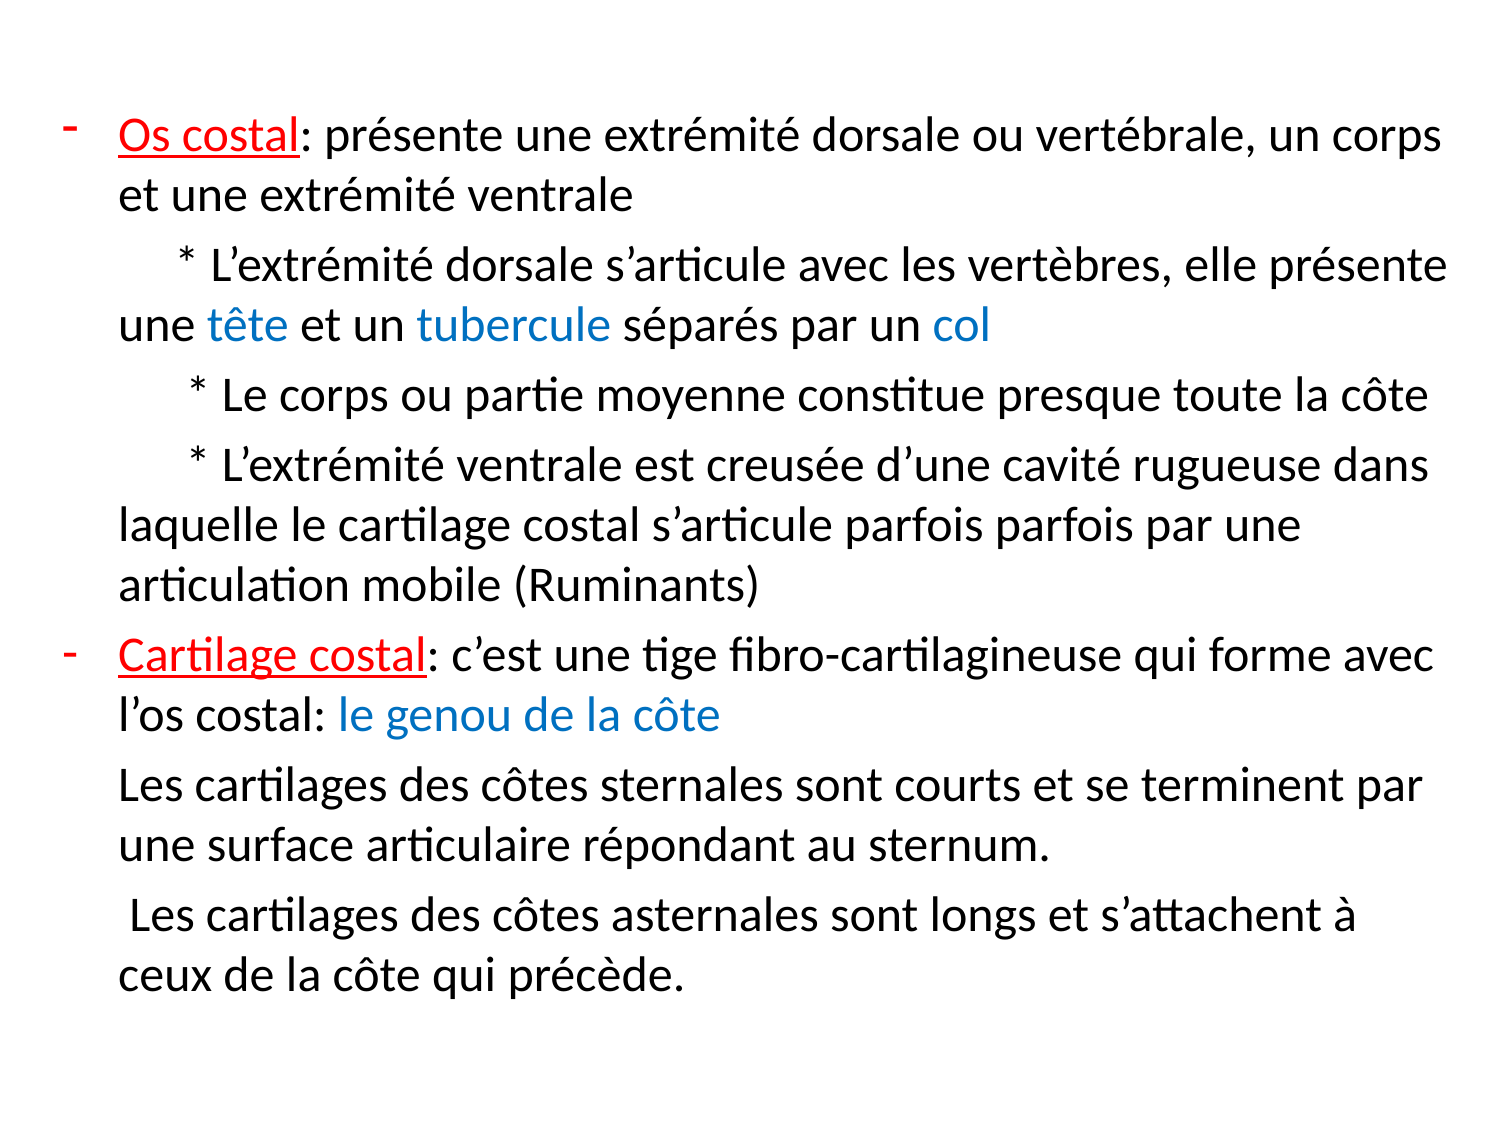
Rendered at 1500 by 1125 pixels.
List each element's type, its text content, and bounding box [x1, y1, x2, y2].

list Os costal: présente une extrémité dorsale ou vertébrale, un corps et une extrémité ventrale * L’extrémité dorsale s’articule avec les vertèbres, elle présente une tête et un tubercule séparés par un col * Le corps ou partie moyenne constitue presque toute la côte * L’extrémité ventrale est creusée d’une cavité rugueuse dans laquelle le cartilage costal s’articule parfois parfois par une articulation mobile (Ruminants) Cartilage costal: c’est une tige fibro-cartilagineuse qui forme avec l’os costal: le genou de la côte Les cartilages des côtes sternales sont courts et se terminent par une surface articulaire répondant au sternum. Les cartilages des côtes asternales sont longs et s’attachent à ceux de la côte qui précède. [46, 93, 1477, 1006]
